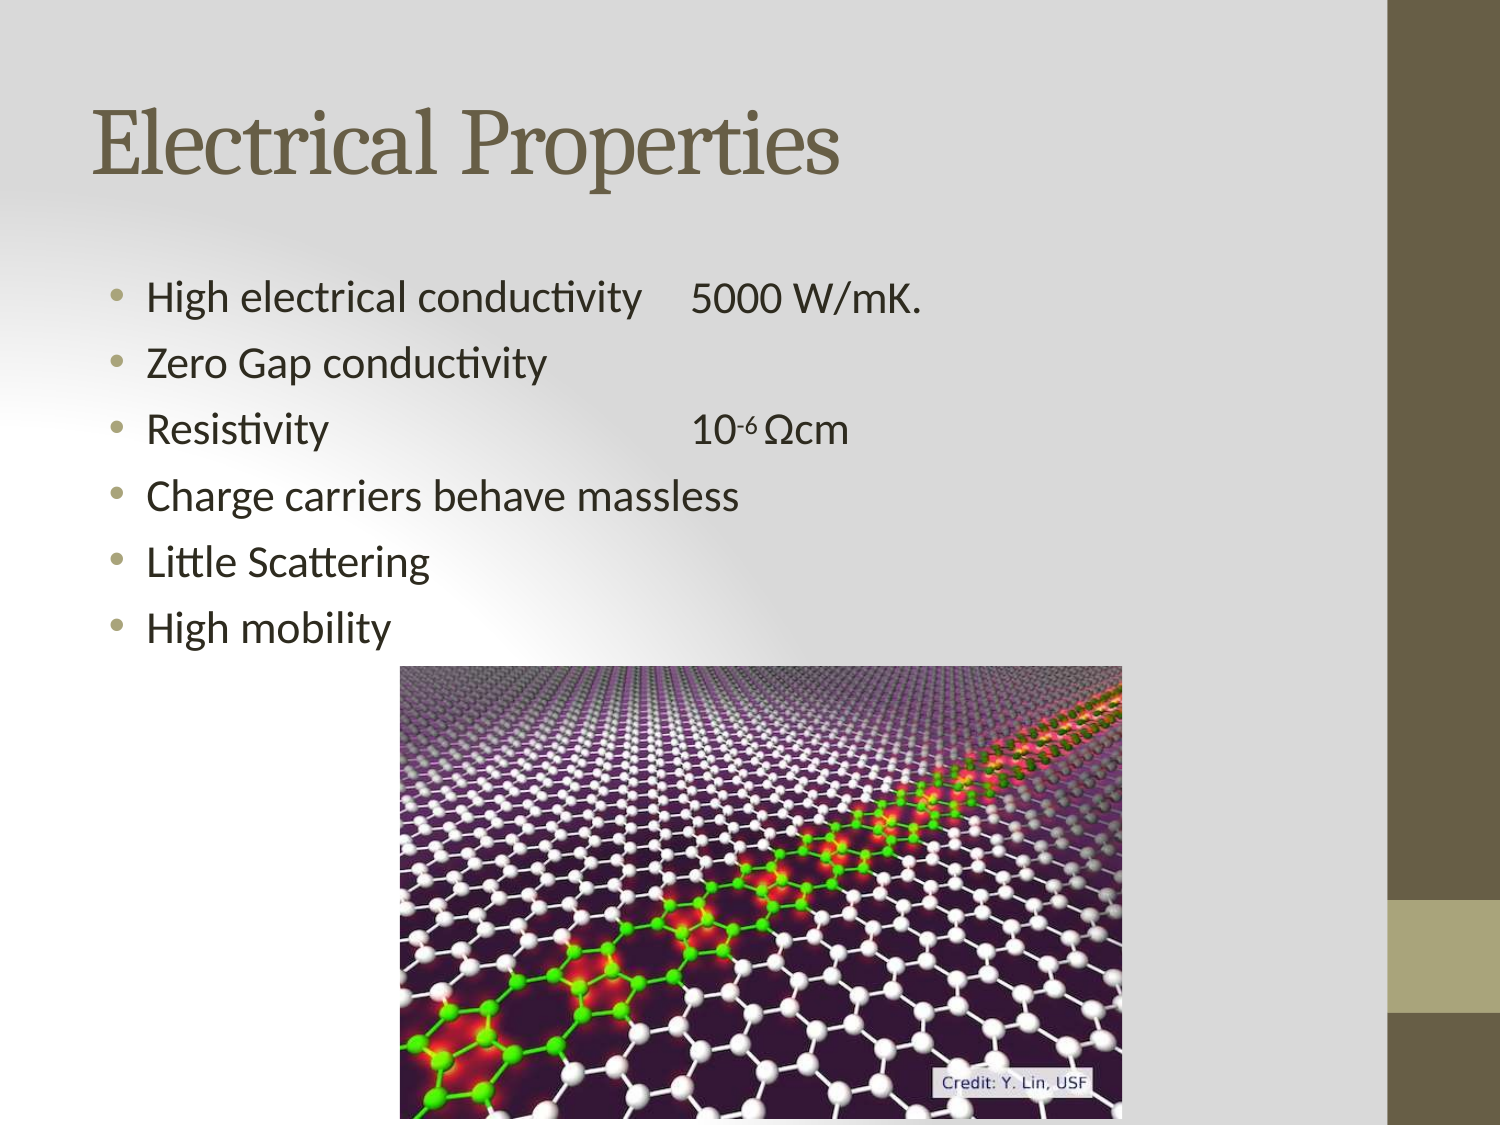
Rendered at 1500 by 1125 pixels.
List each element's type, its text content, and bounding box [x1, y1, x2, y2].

text_box 5000 W/mK. [687, 265, 926, 323]
text_box [399, 666, 1123, 1119]
text_box High electrical conductivity Zero Gap conductivity Resistivity [106, 254, 650, 452]
picture [0, 0, 1387, 1125]
text_box 10-6 Ωcm [683, 397, 861, 455]
text_box Charge carriers behave massless Little Scattering High mobility [106, 452, 748, 653]
title Electrical Properties [87, 76, 887, 267]
